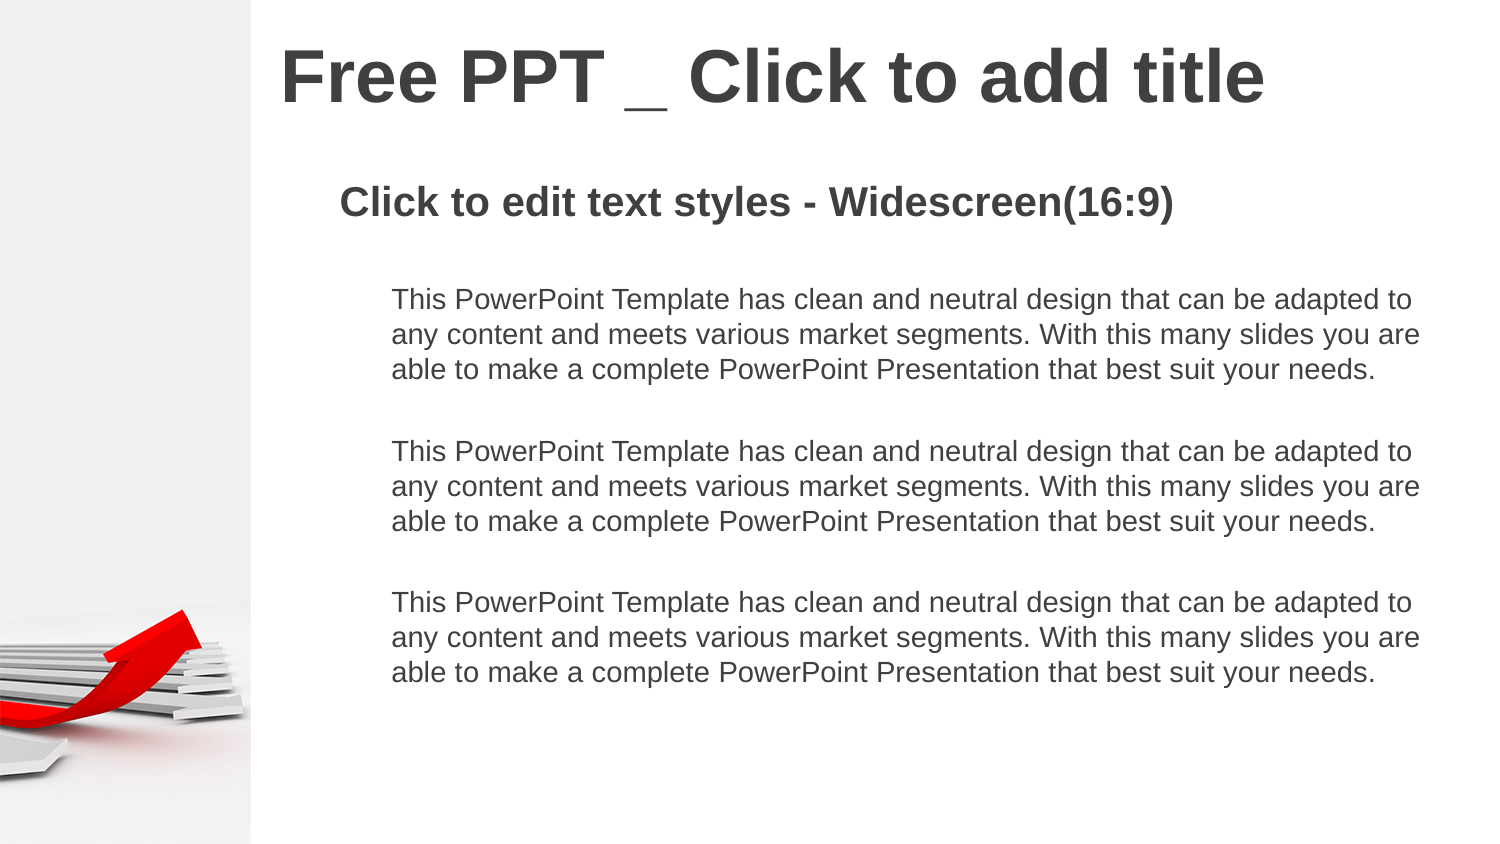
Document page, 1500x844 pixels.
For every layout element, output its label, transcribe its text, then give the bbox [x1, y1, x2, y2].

list Click to edit text styles - Widescreen(16:9) [324, 161, 1459, 238]
picture [0, 0, 1500, 844]
list This PowerPoint Template has clean and neutral design that can be adapted to any content and meets various market segments. With this many slides you are able to make a complete PowerPoint Presentation that best suit your needs. This PowerPoint Template has clean and neutral design that can be adapted to any content and meets various market segments. With this many slides you are able to make a complete PowerPoint Presentation that best suit your needs. This PowerPoint Template has clean and neutral design that can be adapted to any content and meets various market segments. With this many slides you are able to make a complete PowerPoint Presentation that best suit your needs. [326, 273, 1461, 765]
title Free PPT _ Click to add title [265, 0, 1500, 146]
